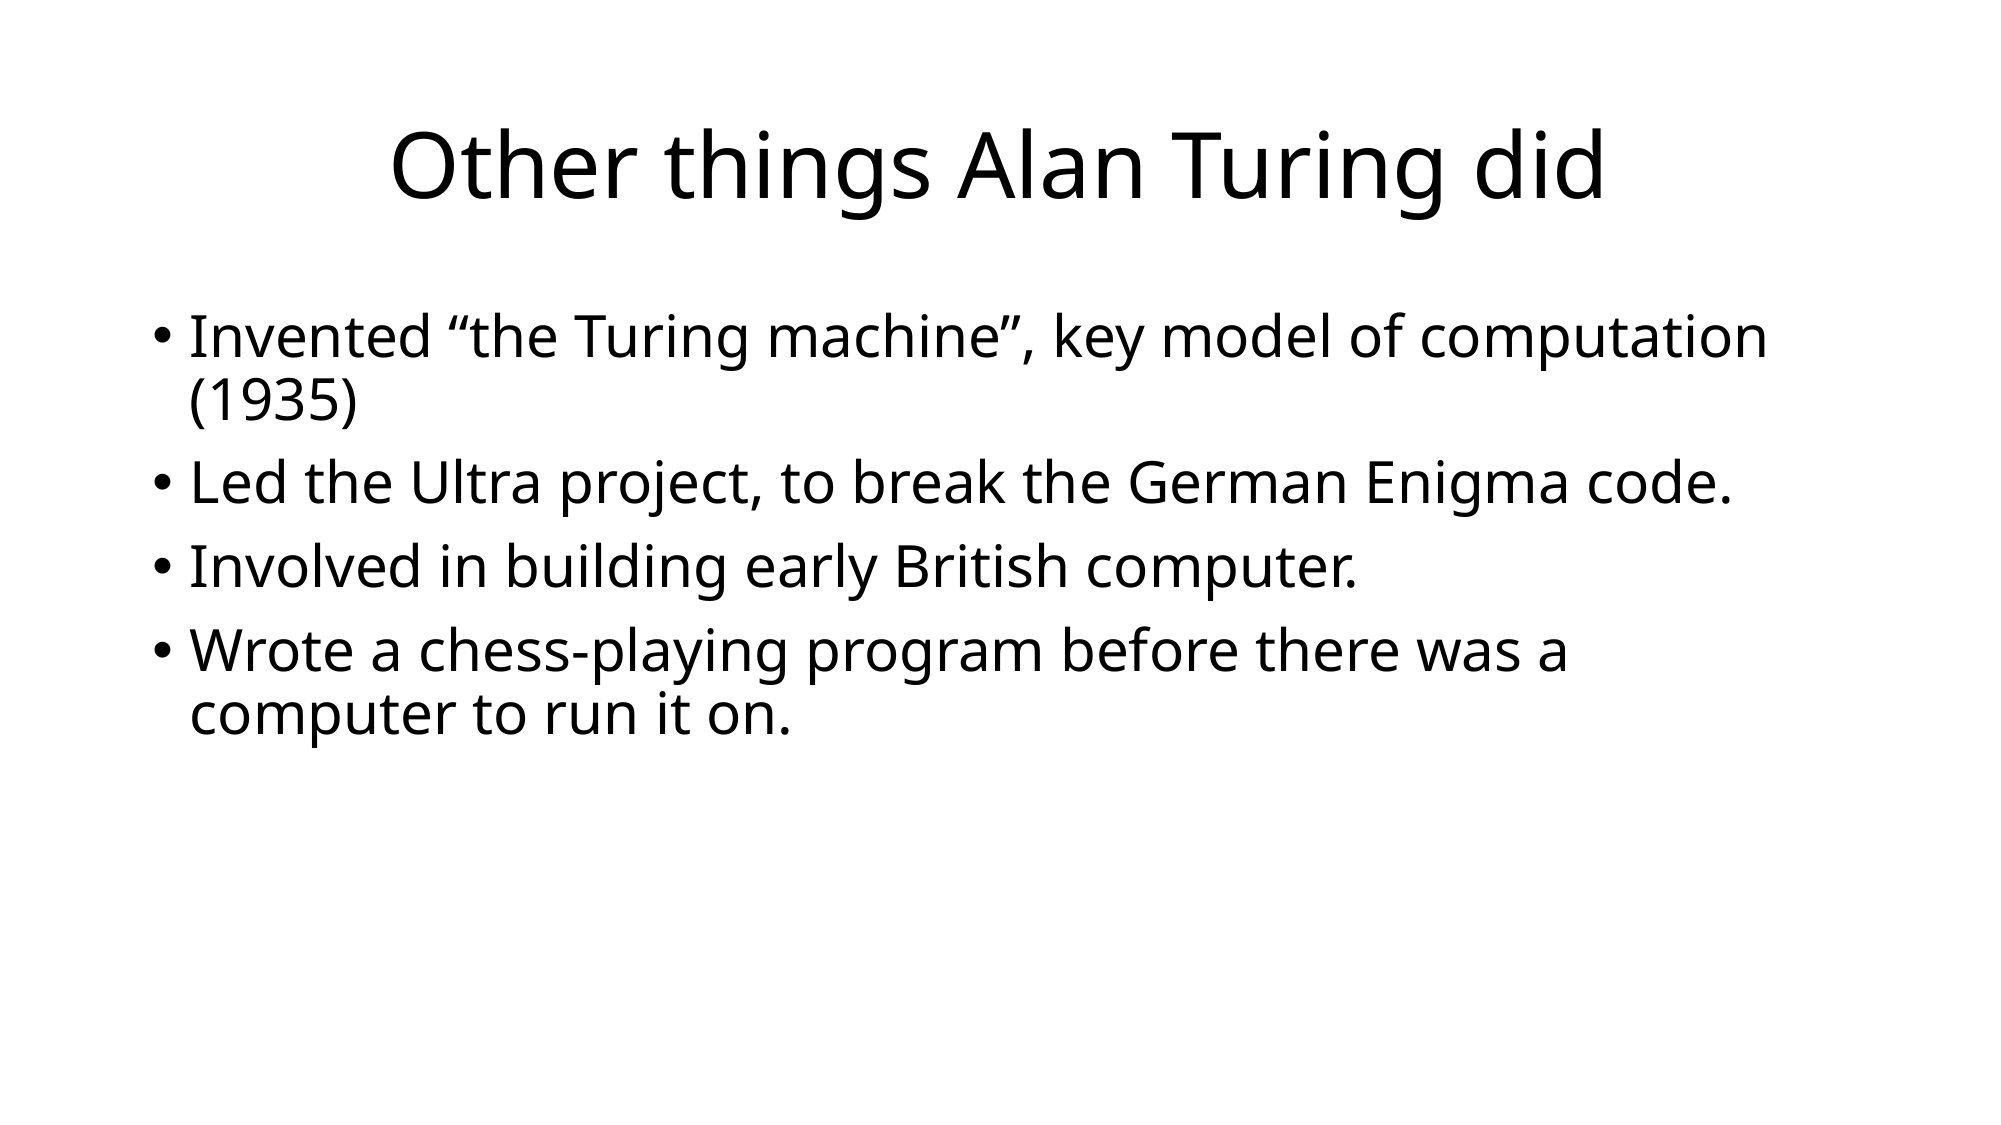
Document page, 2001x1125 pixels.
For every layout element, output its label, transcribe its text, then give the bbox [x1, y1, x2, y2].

title Other things Alan Turing did [137, 59, 1863, 278]
list Invented “the Turing machine”, key model of computation (1935) Led the Ultra project, to break the German Enigma code. Involved in building early British computer. Wrote a chess-playing program before there was a computer to run it on. [137, 299, 1863, 1014]
